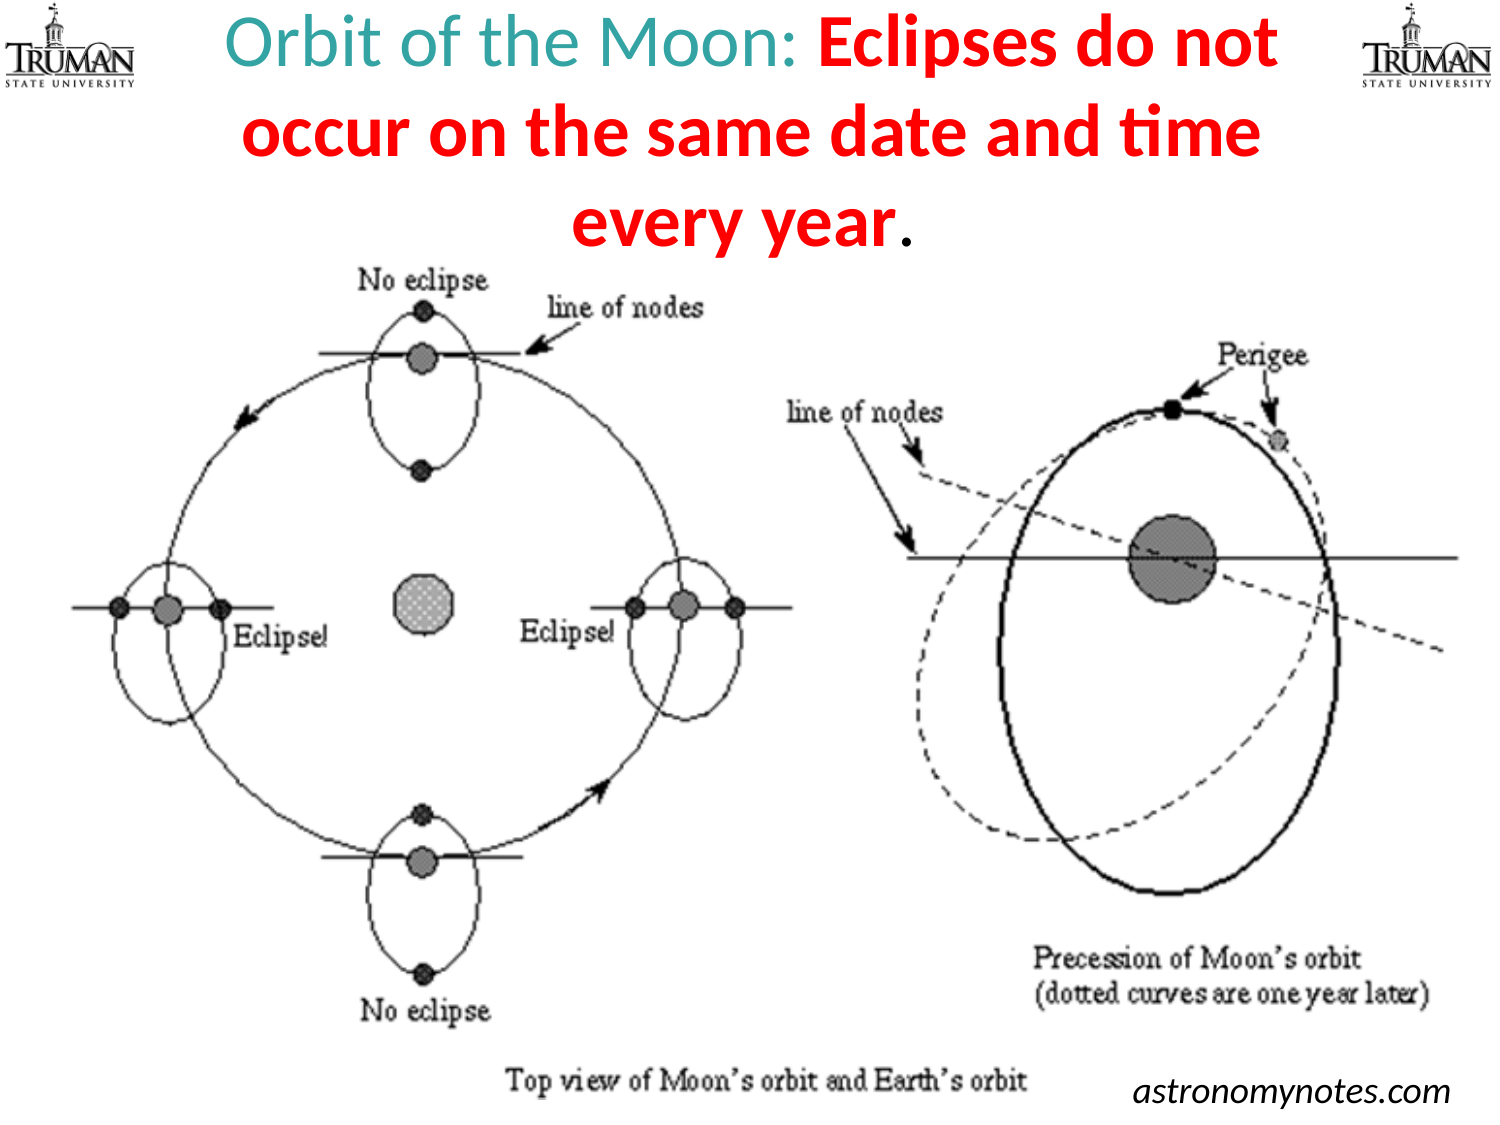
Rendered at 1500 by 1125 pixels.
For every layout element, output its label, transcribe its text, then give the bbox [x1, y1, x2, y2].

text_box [49, 262, 1476, 1120]
picture [0, 0, 143, 101]
picture [1357, 0, 1500, 101]
title Orbit of the Moon: Eclipses do not occur on the same date and time every year. [162, 41, 1343, 213]
